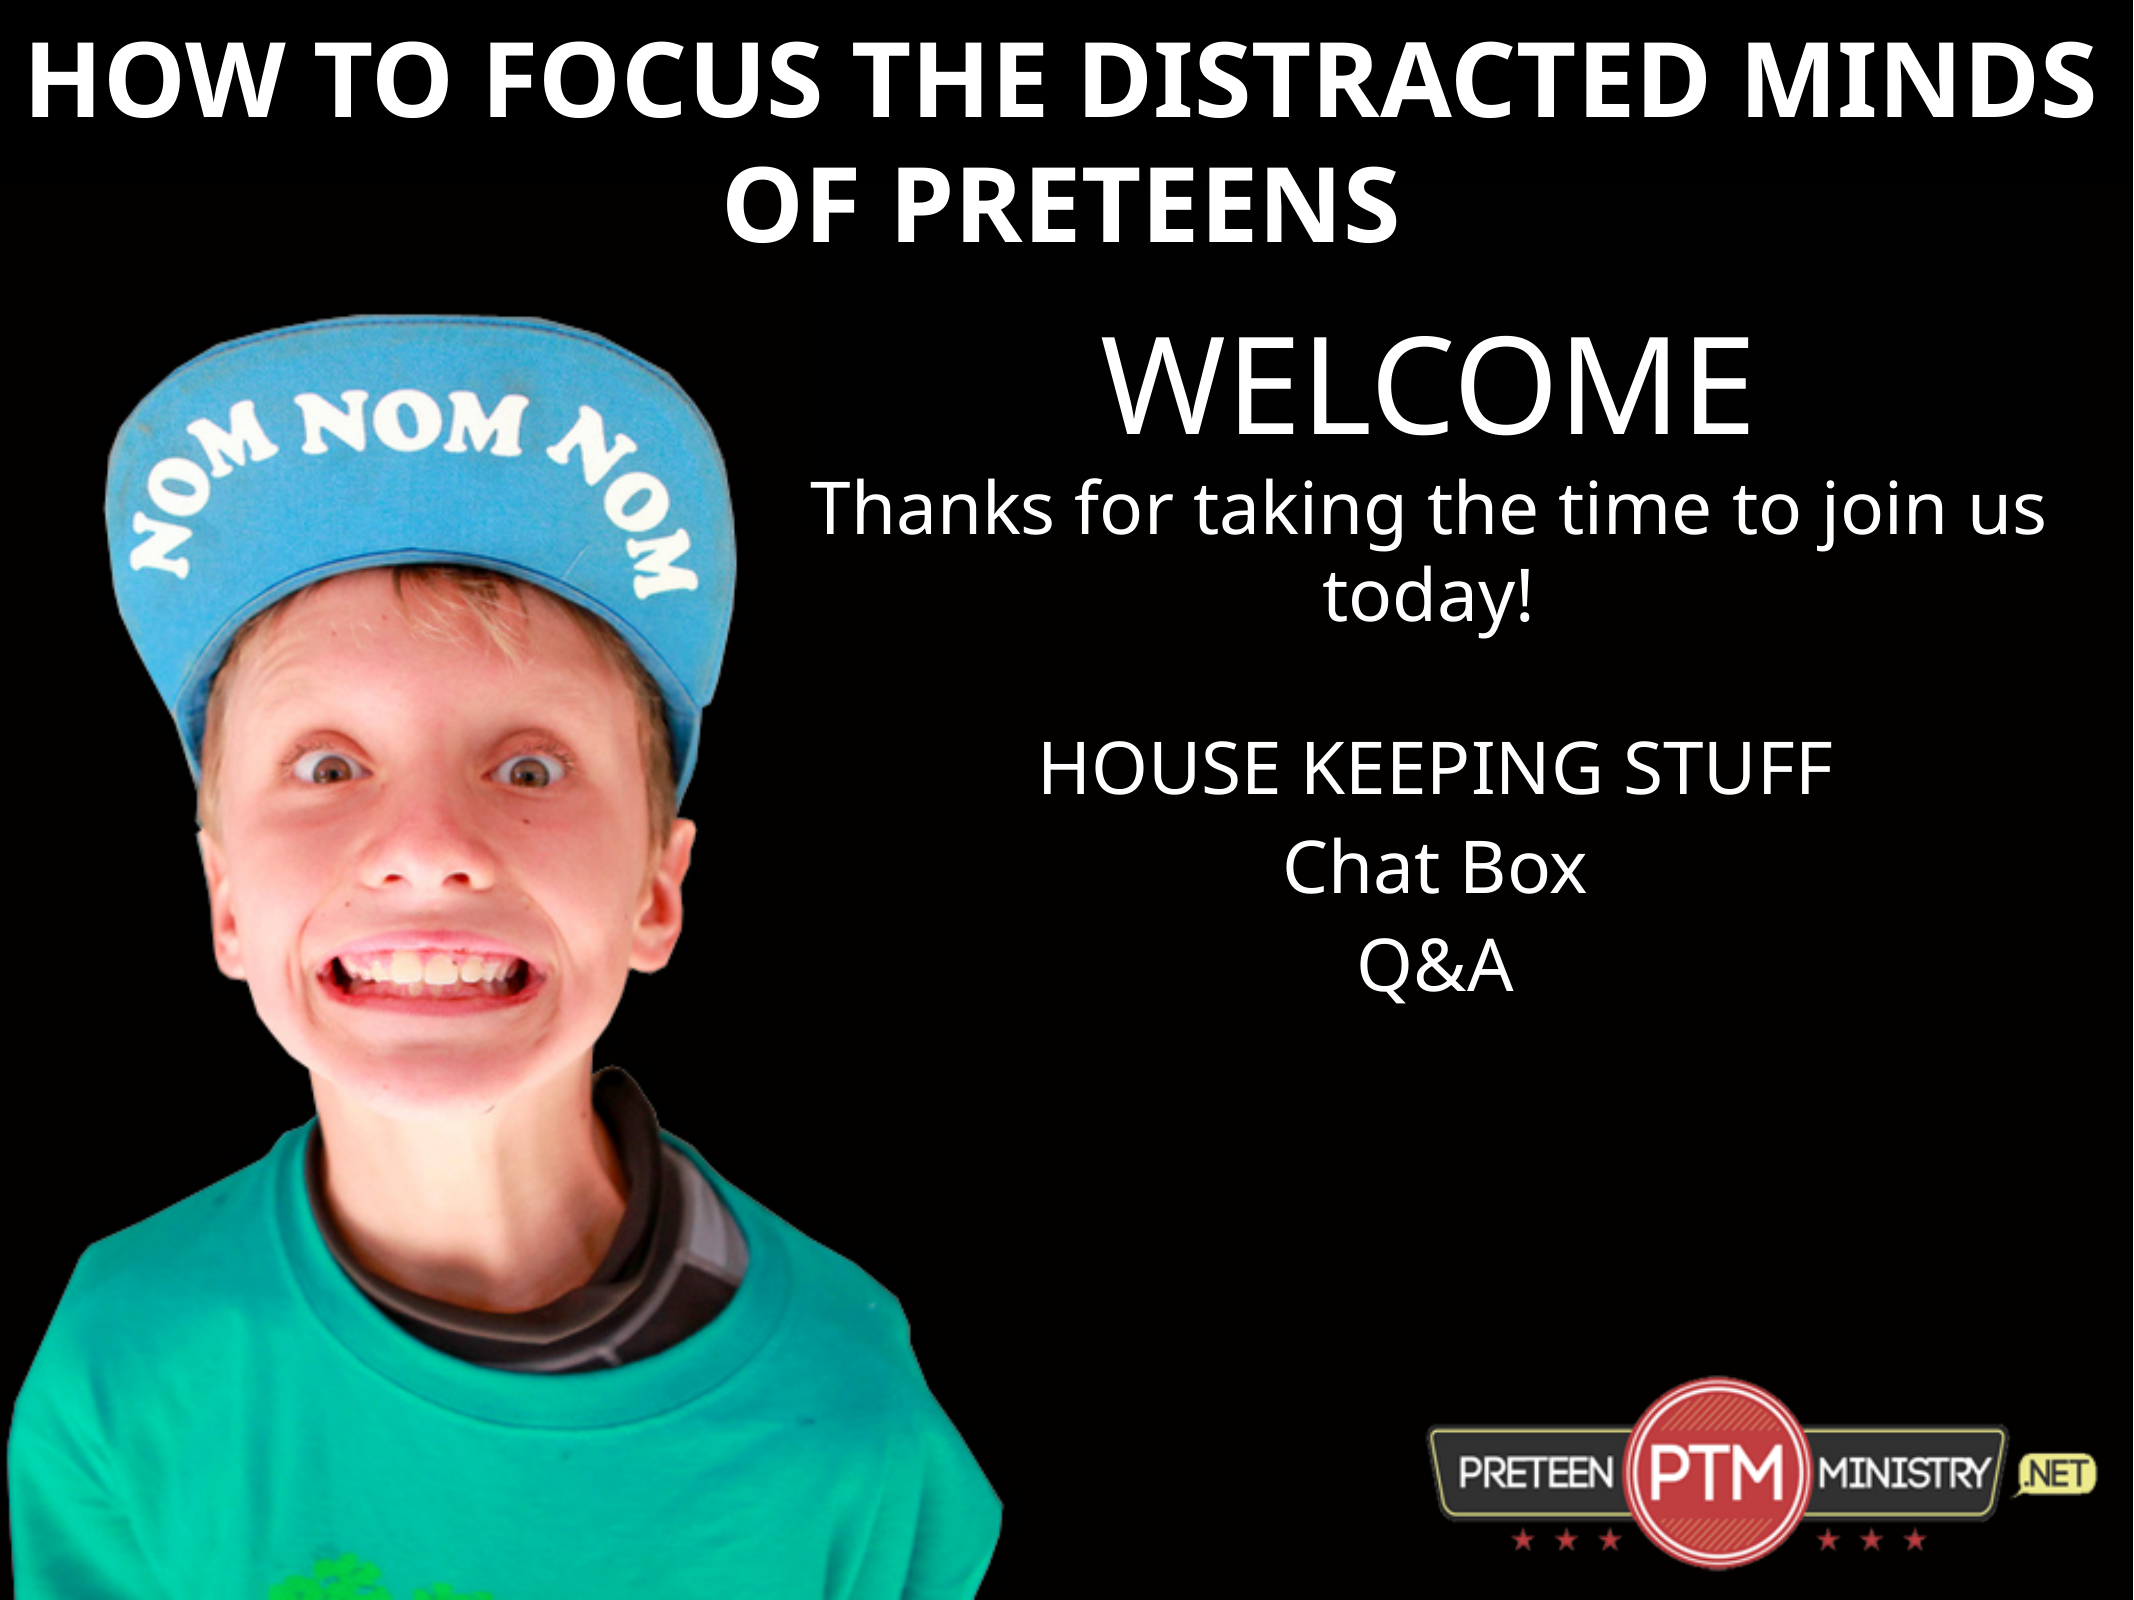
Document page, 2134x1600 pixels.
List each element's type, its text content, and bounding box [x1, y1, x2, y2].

picture [0, 187, 2128, 1600]
text_box HOW TO FOCUS THE DISTRACTED MINDS OF PRETEENS [0, 9, 2125, 185]
